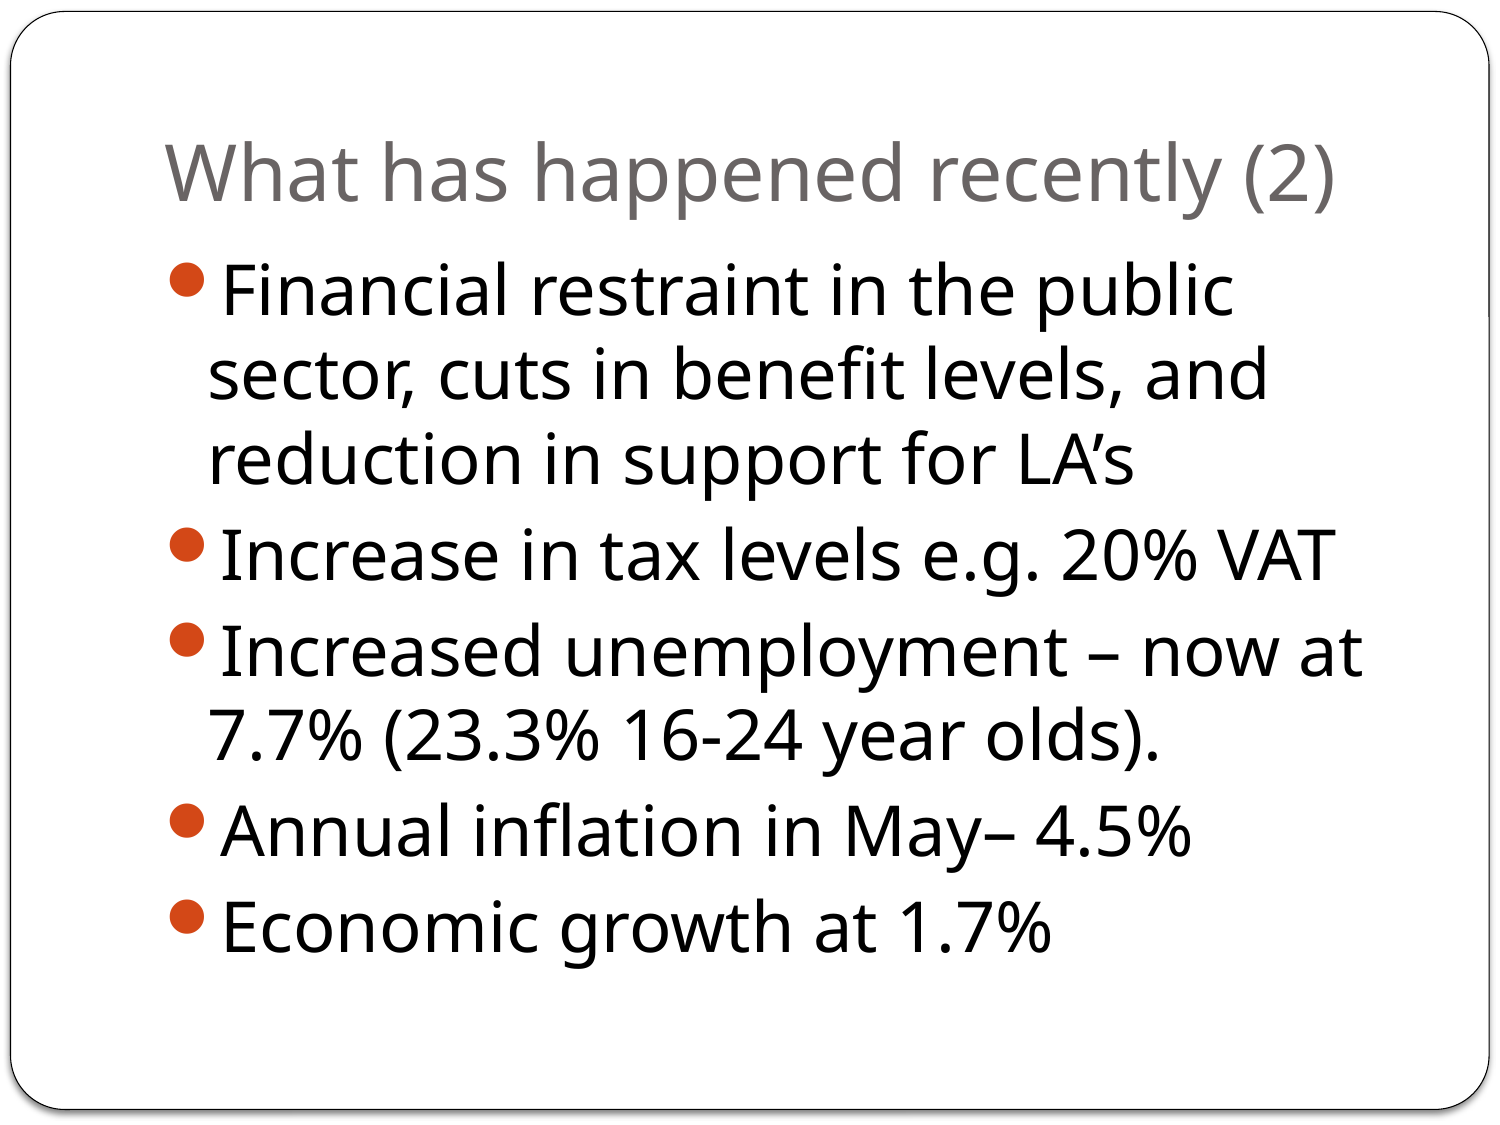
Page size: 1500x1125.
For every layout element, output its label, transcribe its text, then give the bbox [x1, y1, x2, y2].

list Financial restraint in the public sector, cuts in benefit levels, and reduction in support for LA’s Increase in tax levels e.g. 20% VAT Increased unemployment – now at 7.7% (23.3% 16-24 year olds). Annual inflation in May– 4.5% Economic growth at 1.7% [150, 237, 1425, 988]
title What has happened recently (2) [150, 45, 1425, 233]
